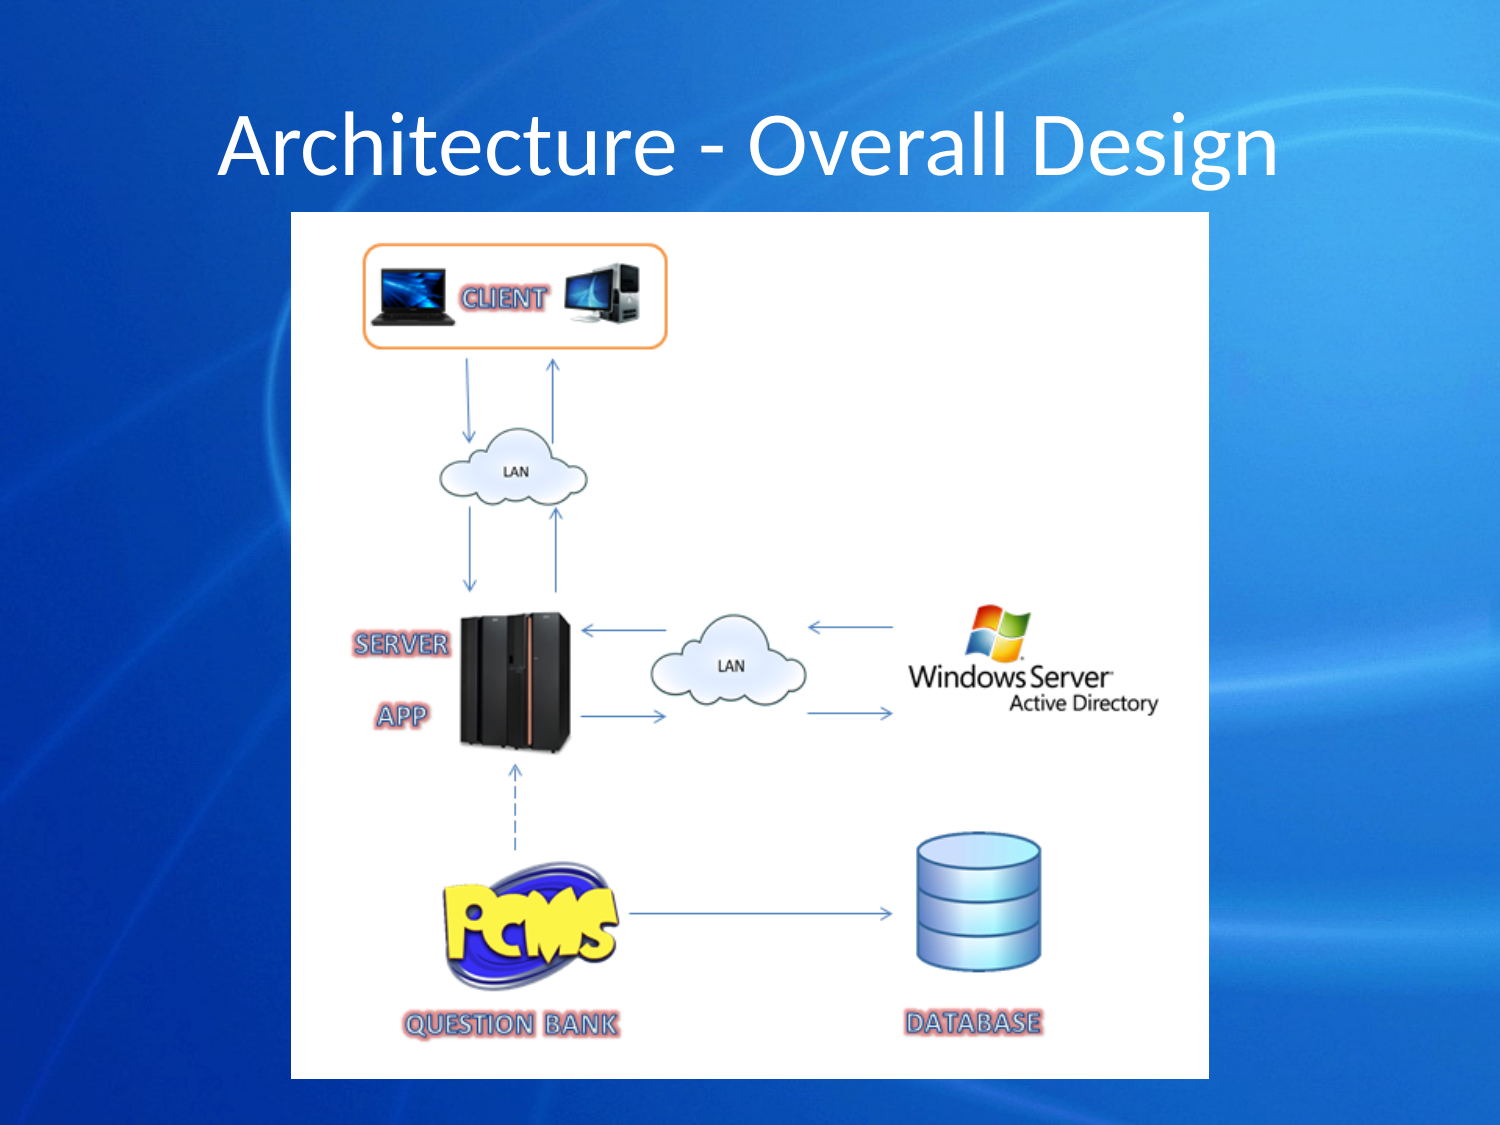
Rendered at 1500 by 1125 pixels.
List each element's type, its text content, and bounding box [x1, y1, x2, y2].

picture [0, 1, 1500, 1125]
title Architecture - Overall Design [75, 45, 1425, 233]
